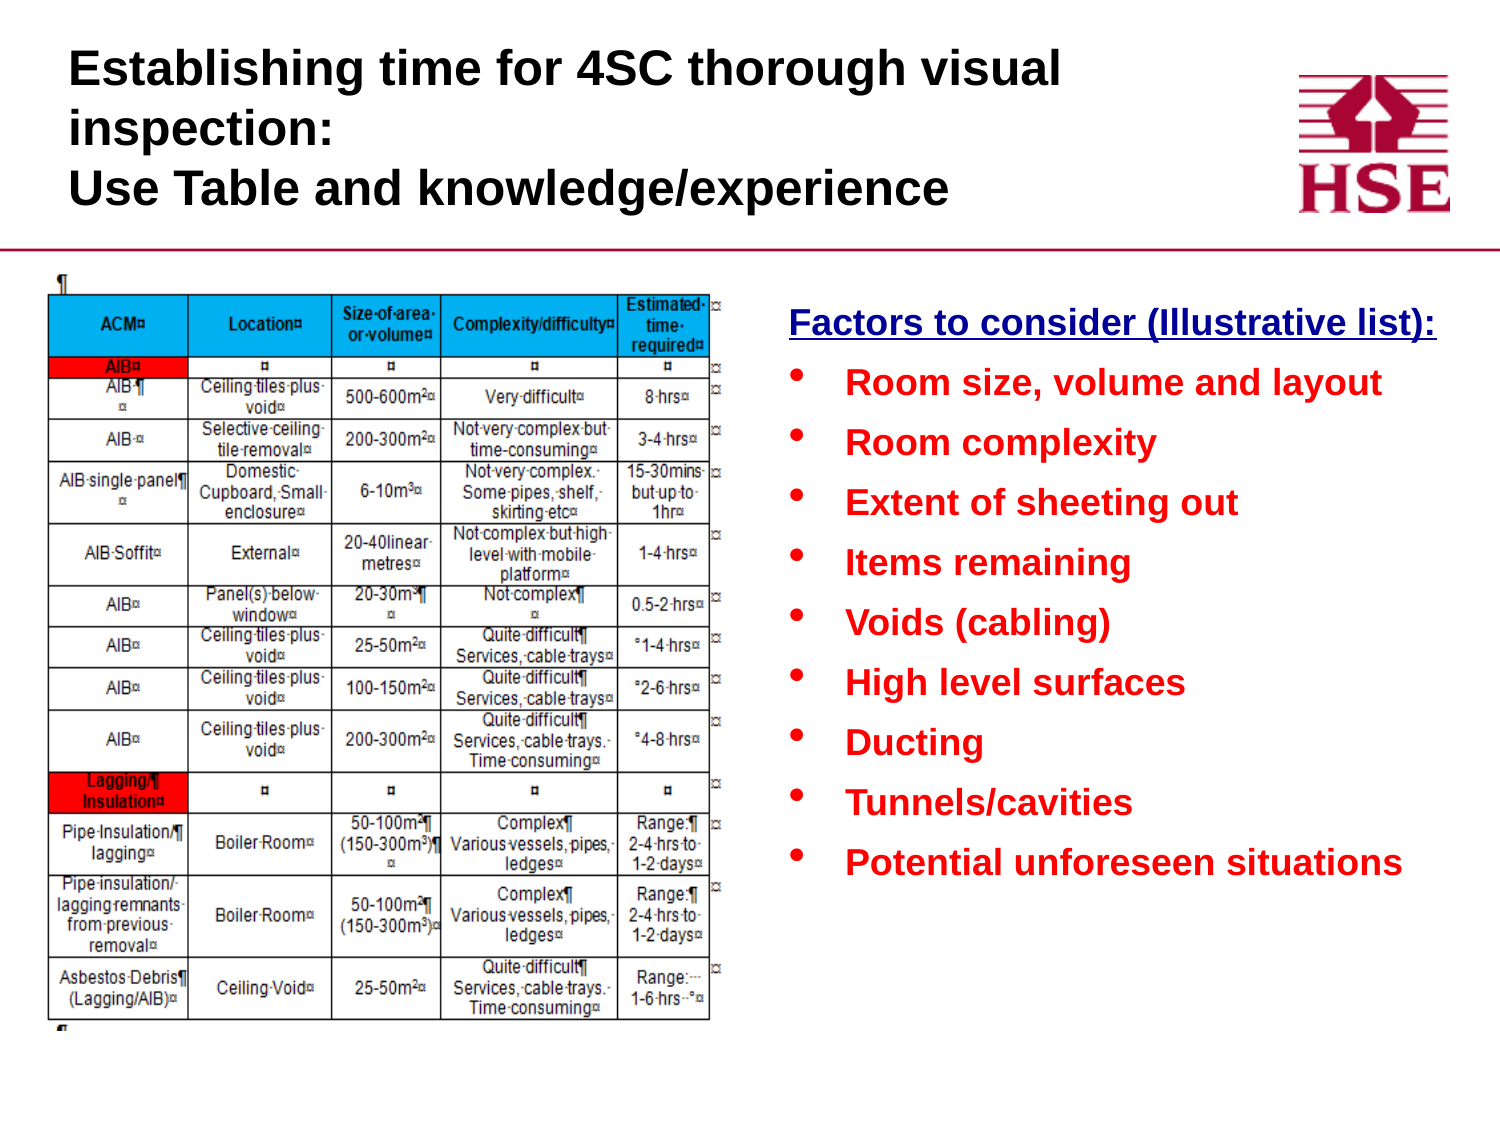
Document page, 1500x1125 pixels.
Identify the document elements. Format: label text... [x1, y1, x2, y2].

list Factors to consider (Illustrative list): Room size, volume and layout Room complexity Extent of sheeting out Items remaining Voids (cabling) High level surfaces Ducting Tunnels/cavities Potential unforeseen situations [773, 290, 1471, 1071]
picture [1299, 75, 1450, 213]
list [0, 266, 762, 1032]
title Establishing time for 4SC thorough visual inspection: Use Table and knowledge/experience [53, 30, 1294, 220]
